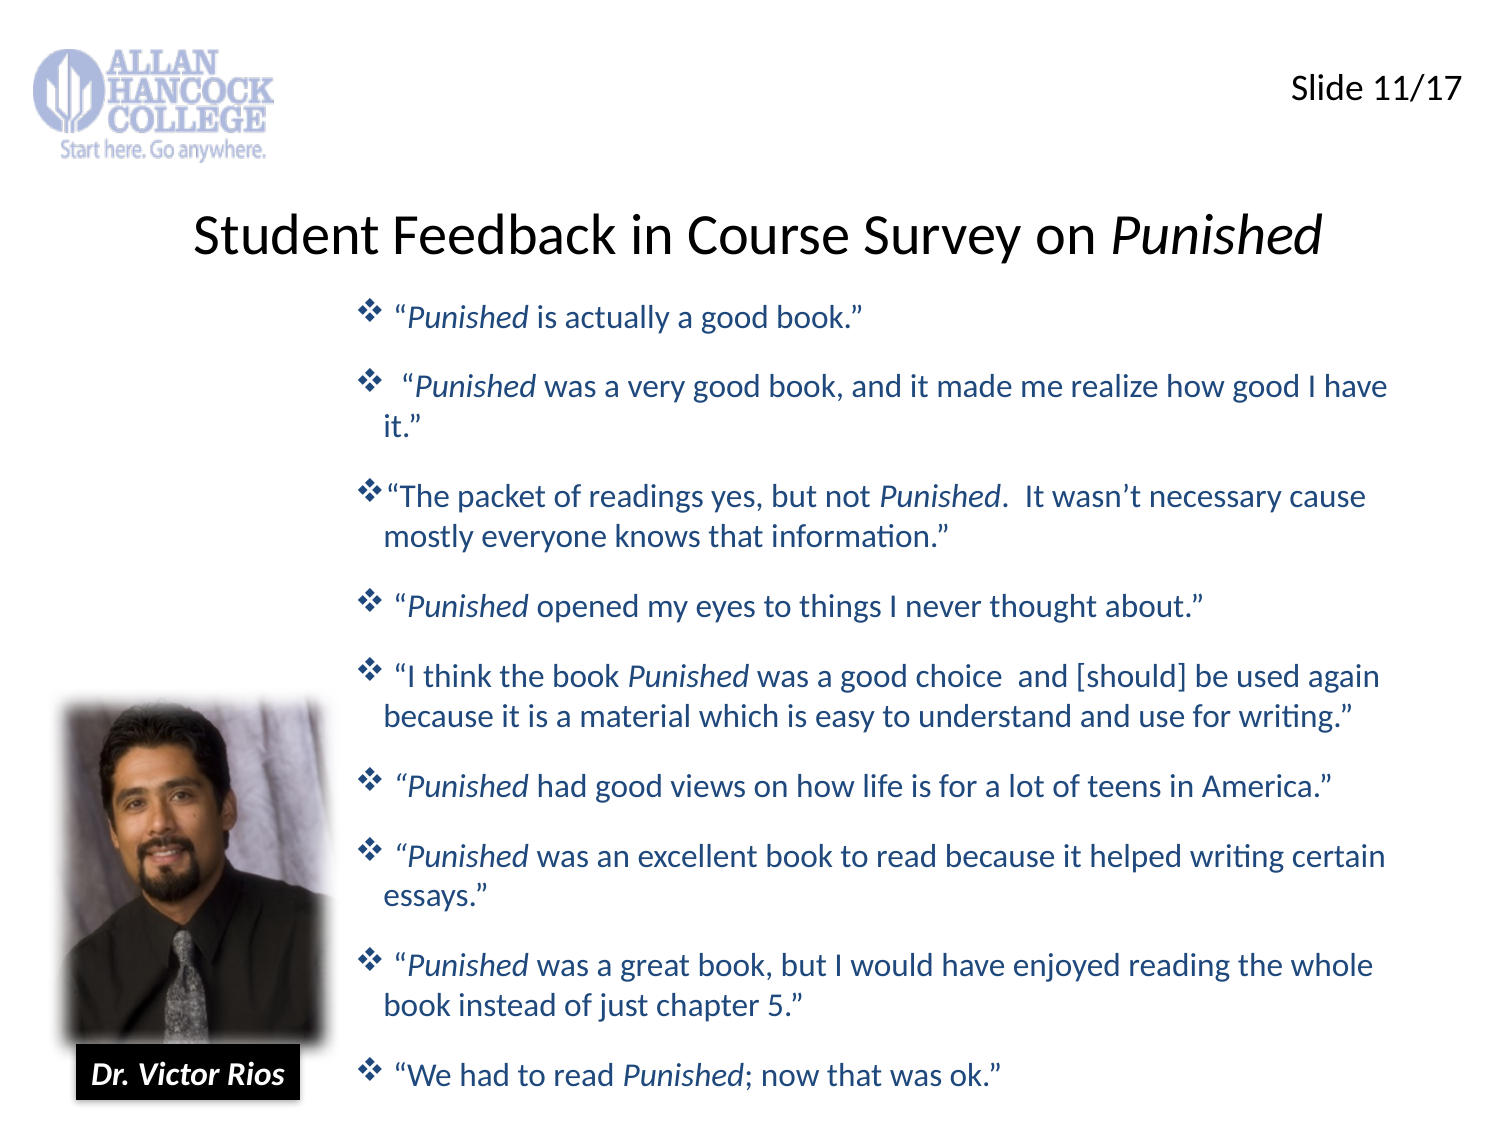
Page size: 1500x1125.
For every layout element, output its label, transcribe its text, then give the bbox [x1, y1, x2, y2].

text_box Slide 11/17 [1276, 55, 1478, 116]
text_box Dr. Victor Rios [76, 1072, 300, 1100]
picture [33, 49, 276, 163]
text_box Student Feedback in Course Survey on Punished [179, 189, 1350, 274]
picture [47, 687, 341, 1064]
text_box “Punished is actually a good book.” “Punished was a very good book, and it made me realize how good I have it.” “The packet of readings yes, but not Punished. It wasn’t necessary cause mostly everyone knows that information.” “Punished opened my eyes to things I never thought about.” “I think the book Punished was a good choice and [should] be used again because it is a material which is easy to understand and use for writing.” “Punished had good views on how life is for a lot of teens in America.” “Punished was an excellent book to read because it helped writing certain essays.” “Punished was a great book, but I would have enjoyed reading the whole book instead of just chapter 5.” “We had to read Punished; now that was ok.” [340, 287, 1413, 1101]
